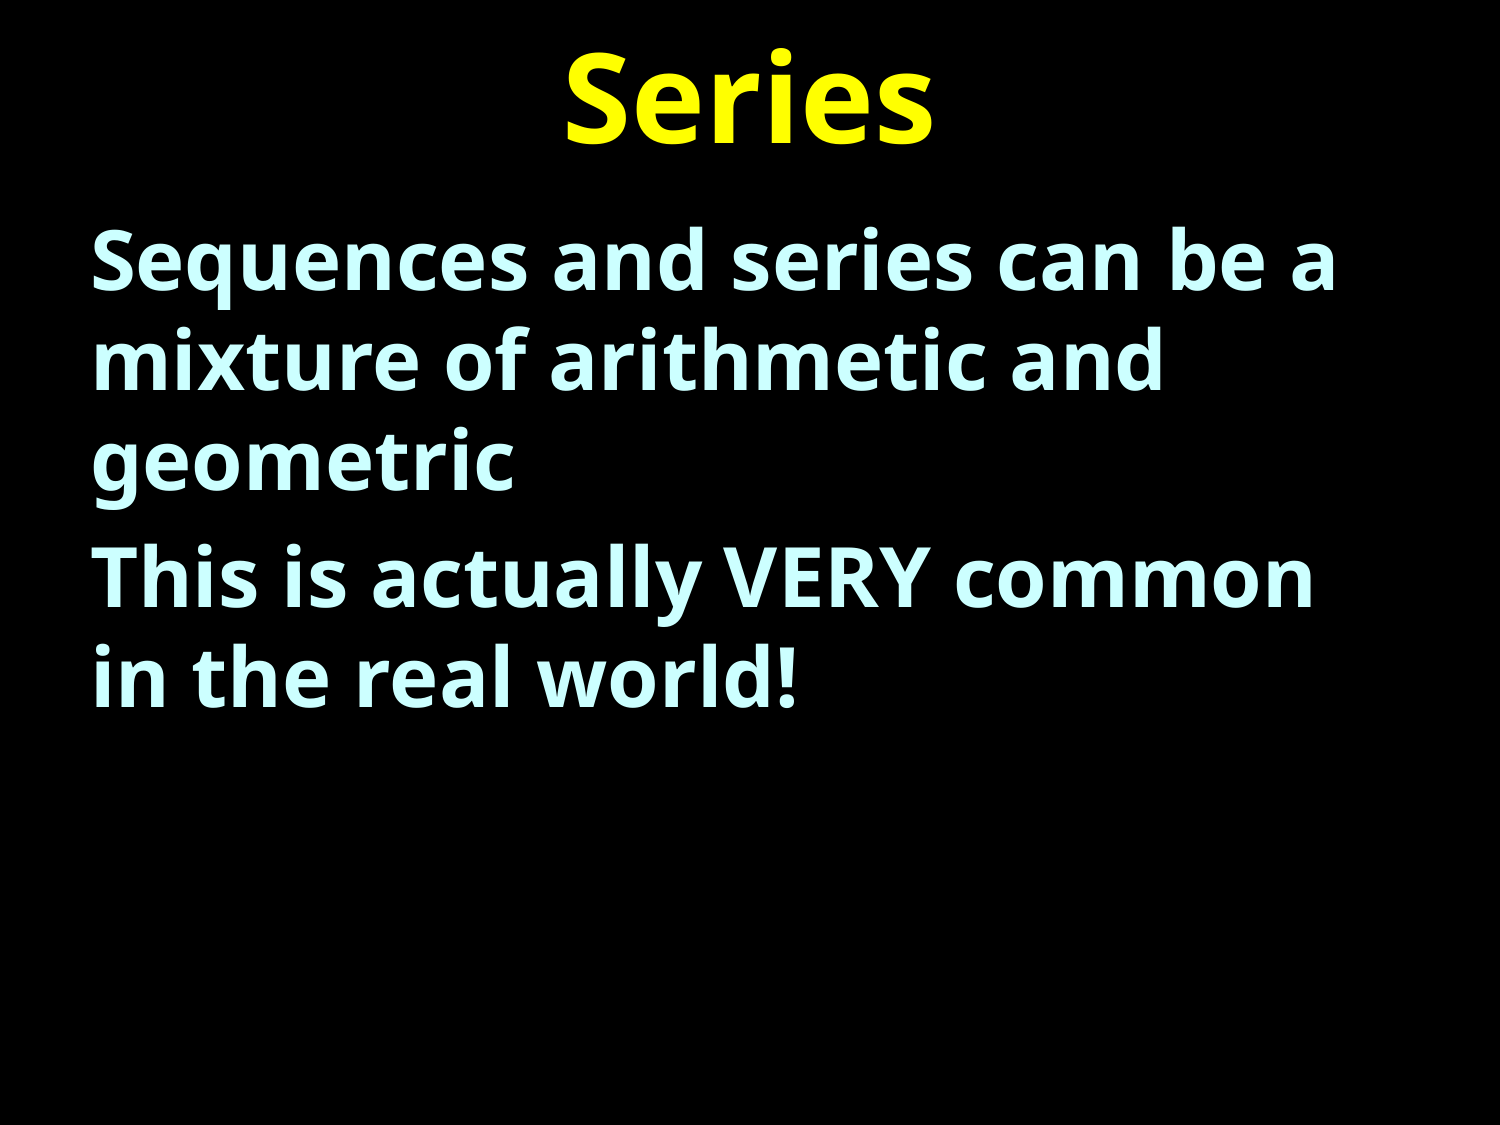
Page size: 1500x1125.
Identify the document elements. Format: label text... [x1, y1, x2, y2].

list Sequences and series can be a mixture of arithmetic and geometric This is actually VERY common in the real world! [75, 200, 1425, 1125]
title Series [0, 0, 1500, 188]
